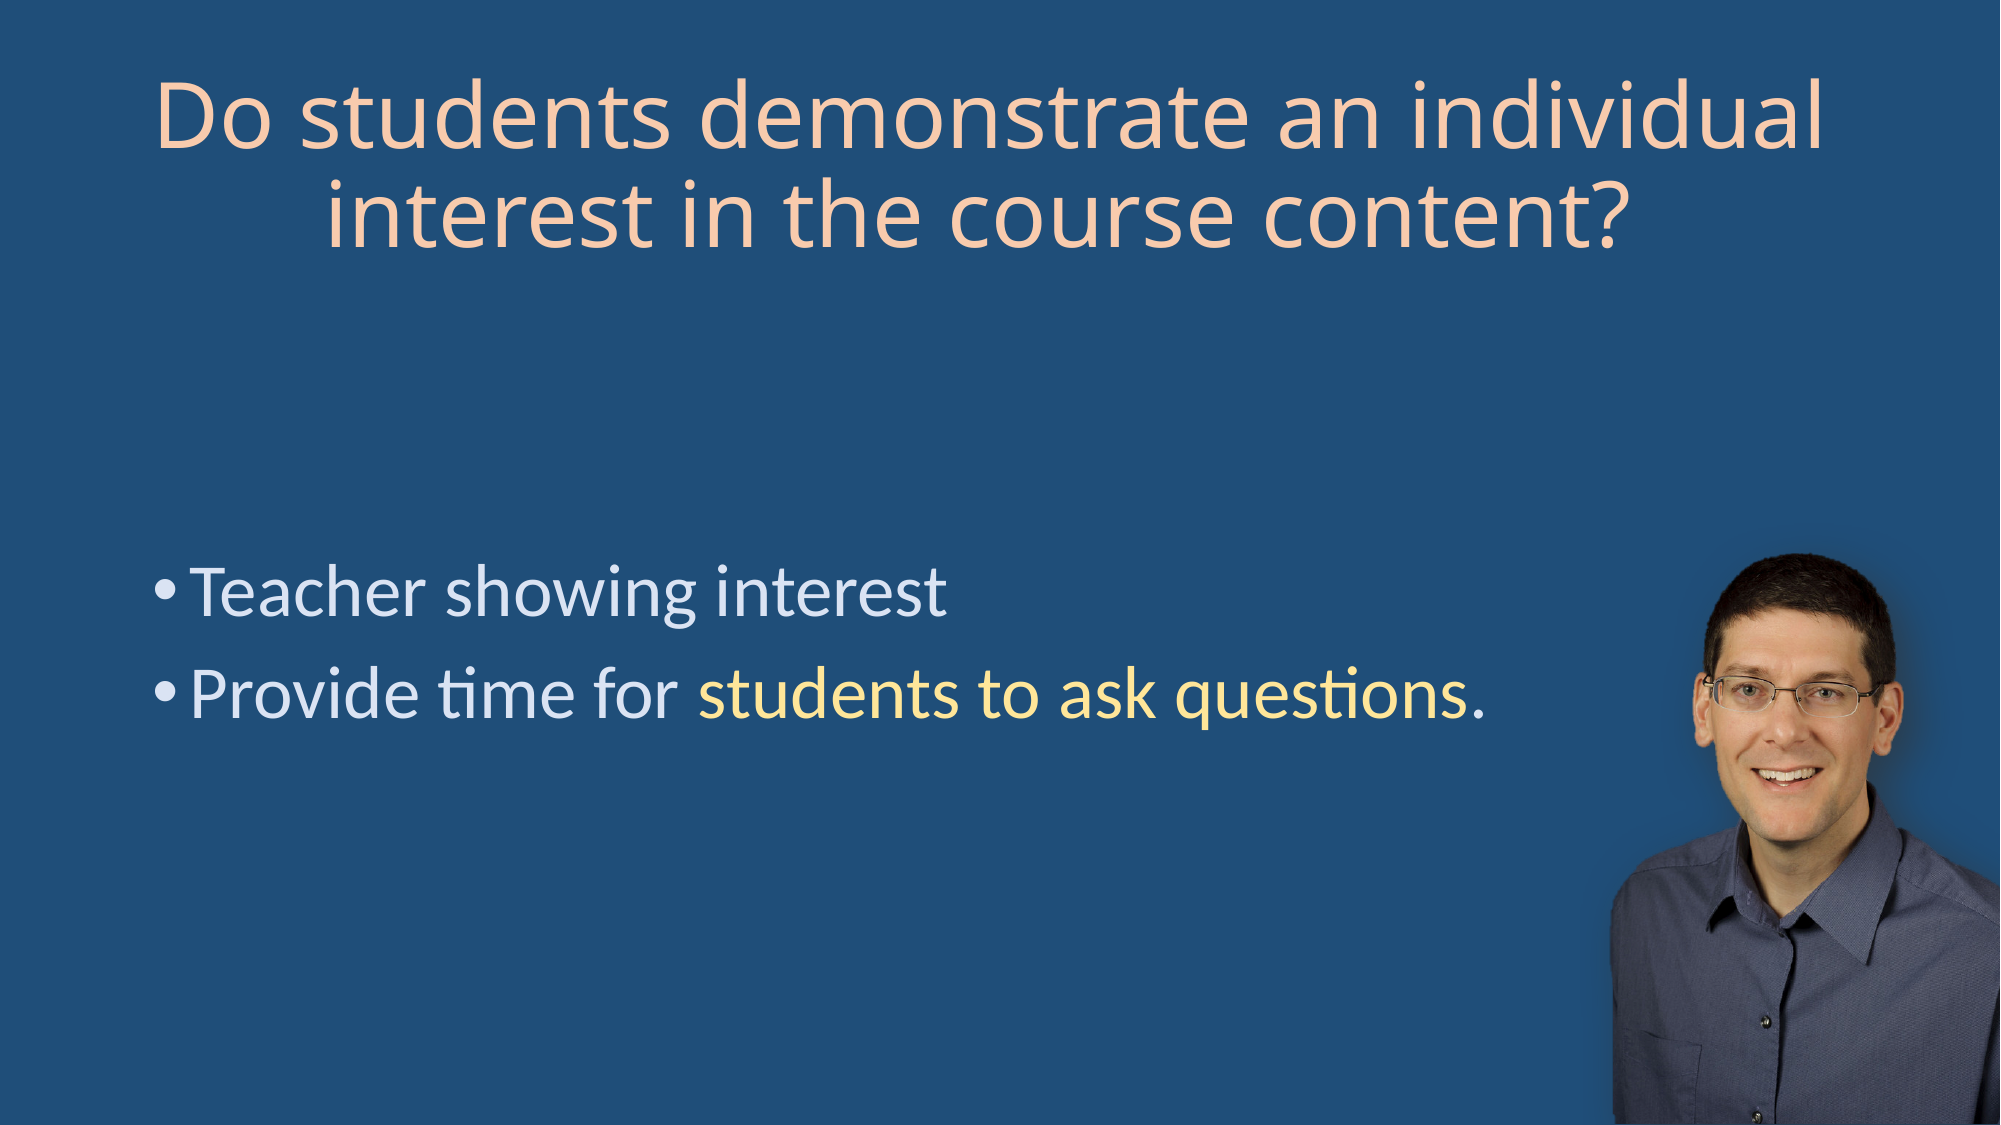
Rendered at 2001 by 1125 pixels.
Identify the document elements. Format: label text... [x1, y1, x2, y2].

picture [1588, 505, 2000, 1124]
title Do students demonstrate an individual interest in the course content? [21, 59, 1961, 278]
list Teacher showing interest Provide time for students to ask questions. [137, 299, 1589, 1090]
